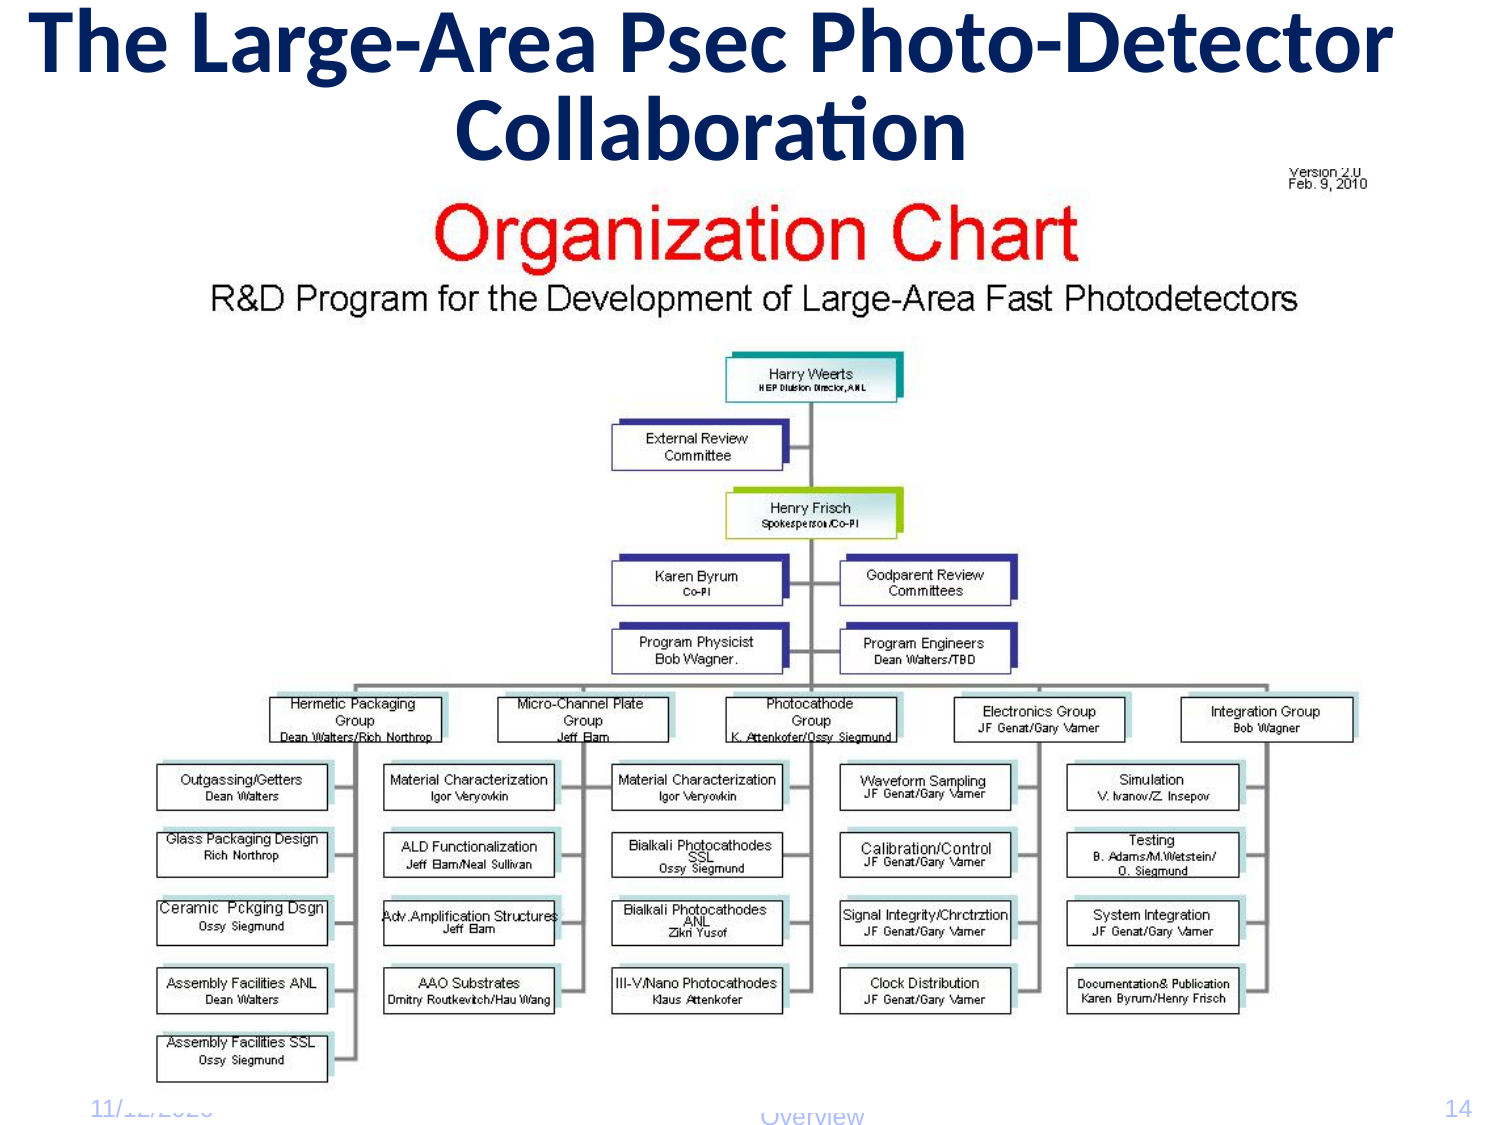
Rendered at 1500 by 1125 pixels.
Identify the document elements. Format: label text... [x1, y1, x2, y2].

picture [124, 168, 1384, 1113]
title The Large-Area Psec Photo-Detector Collaboration [0, 29, 1425, 150]
slide_number 14 [1137, 1077, 1488, 1125]
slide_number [75, 1077, 425, 1125]
